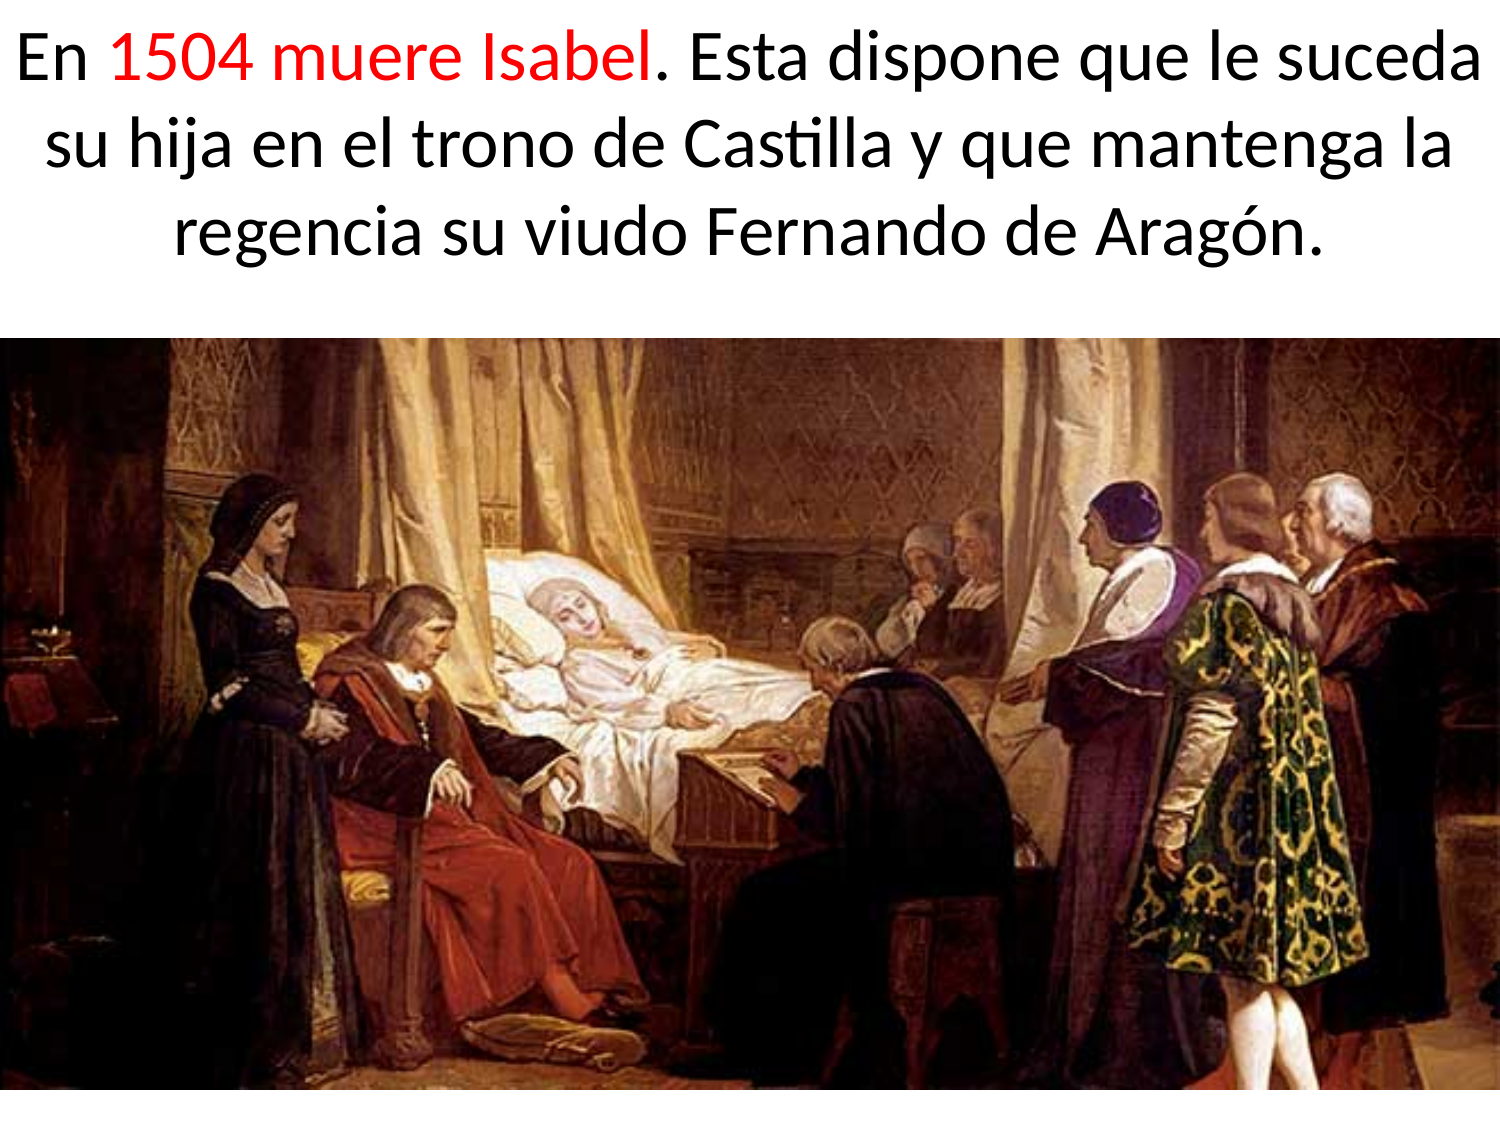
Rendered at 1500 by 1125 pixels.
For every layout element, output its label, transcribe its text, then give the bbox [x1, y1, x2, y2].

picture [0, 337, 1500, 1090]
text_box En 1504 muere Isabel. Esta dispone que le suceda su hija en el trono de Castilla y que mantenga la regencia su viudo Fernando de Aragón. [0, 0, 1500, 278]
